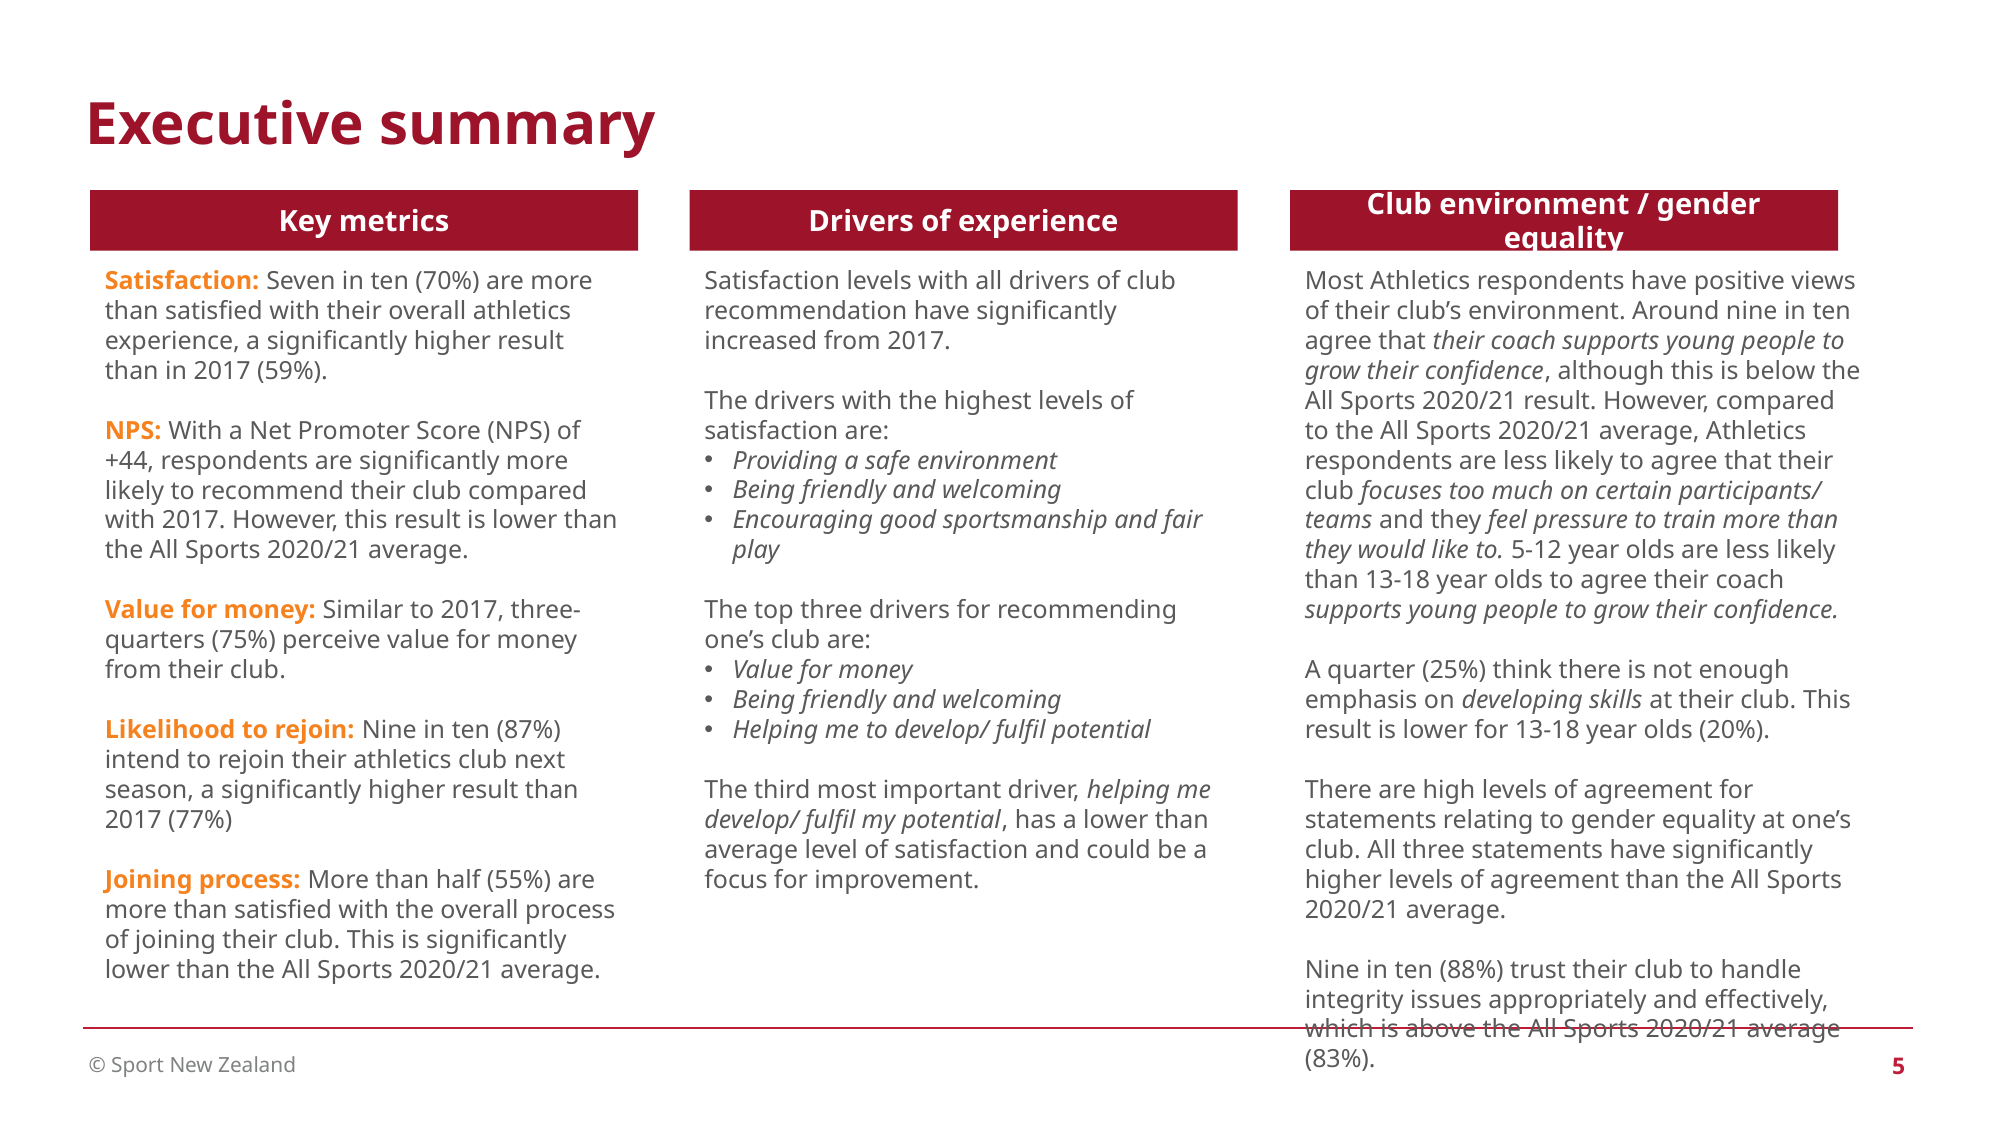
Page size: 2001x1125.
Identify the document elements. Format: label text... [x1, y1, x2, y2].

text_box Satisfaction levels with all drivers of club recommendation have significantly increased from 2017. The drivers with the highest levels of satisfaction are: Providing a safe environment Being friendly and welcoming Encouraging good sportsmanship and fair play The top three drivers for recommending one’s club are: Value for money Being friendly and welcoming Helping me to develop/ fulfil potential The third most important driver, helping me develop/ fulfil my potential, has a lower than average level of satisfaction and could be a focus for improvement. [689, 257, 1251, 931]
text_box Executive summary [70, 40, 1783, 165]
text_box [1289, 190, 1839, 251]
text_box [689, 190, 1238, 251]
text_box Most Athletics respondents have positive views of their club’s environment. Around nine in ten agree that their coach supports young people to grow their confidence, although this is below the All Sports 2020/21 result. However, compared to the All Sports 2020/21 average, Athletics respondents are less likely to agree that their club focuses too much on certain participants/ teams and they feel pressure to train more than they would like to. 5-12 year olds are less likely than 13-18 year olds to agree their coach supports young people to grow their confidence. A quarter (25%) think there is not enough emphasis on developing skills at their club. This result is lower for 13-18 year olds (20%). There are high levels of agreement for statements relating to gender equality at one’s club. All three statements have significantly higher levels of agreement than the All Sports 2020/21 average. Nine in ten (88%) trust their club to handle integrity issues appropriately and effectively, which is above the All Sports 2020/21 average (83%). [1290, 257, 1880, 1081]
text_box Satisfaction: Seven in ten (70%) are more than satisfied with their overall athletics experience, a significantly higher result than in 2017 (59%). NPS: With a Net Promoter Score (NPS) of +44, respondents are significantly more likely to recommend their club compared with 2017. However, this result is lower than the All Sports 2020/21 average. Value for money: Similar to 2017, three-quarters (75%) perceive value for money from their club. Likelihood to rejoin: Nine in ten (87%) intend to rejoin their athletics club next season, a significantly higher result than 2017 (77%) Joining process: More than half (55%) are more than satisfied with the overall process of joining their club. This is significantly lower than the All Sports 2020/21 average. [90, 257, 639, 1021]
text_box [90, 190, 639, 251]
